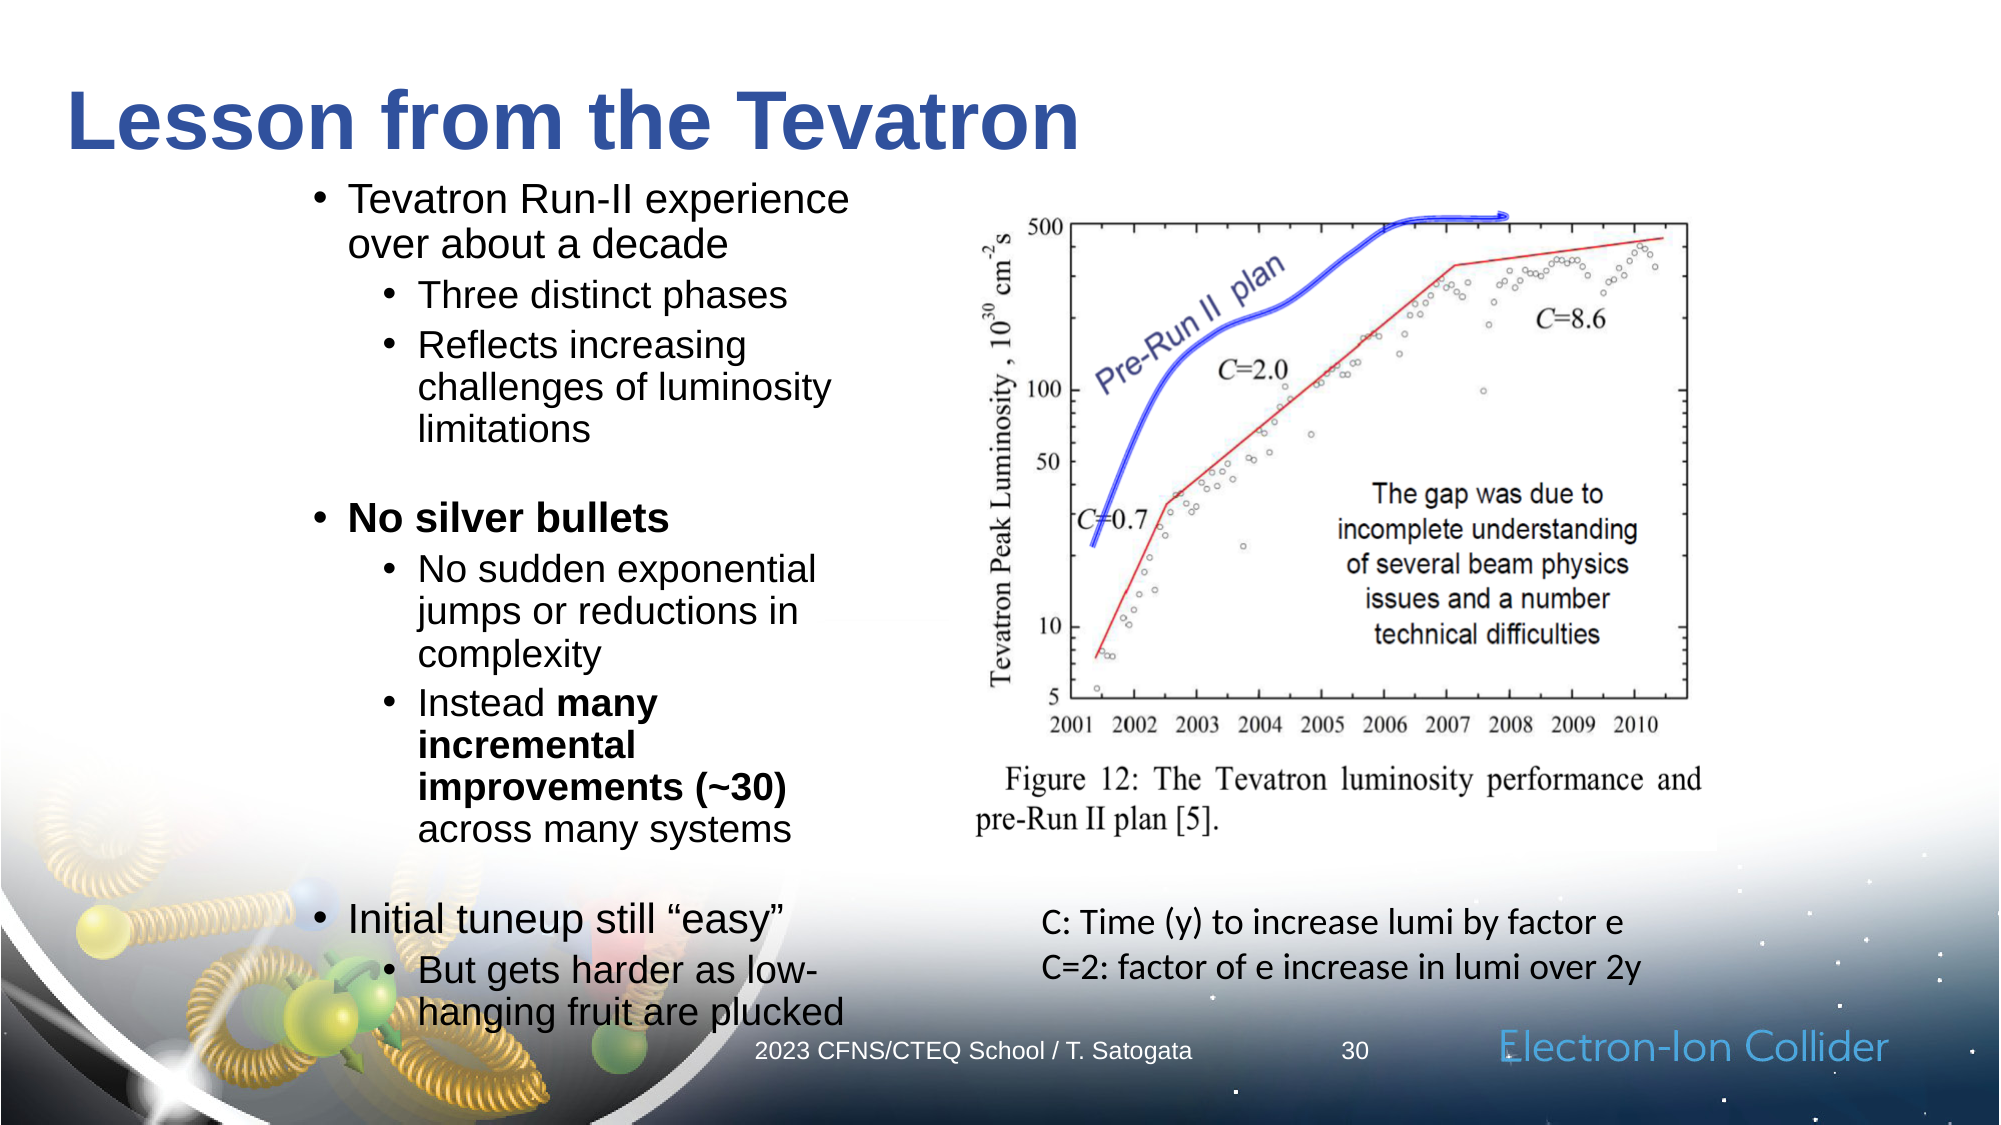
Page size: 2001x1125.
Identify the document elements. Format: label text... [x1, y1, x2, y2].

slide_number 30 [1283, 1020, 1428, 1080]
text_box C: Time (y) to increase lumi by factor e C=2: factor of e increase in lumi over 2y [1026, 889, 1658, 995]
title Lesson from the Tevatron [51, 59, 1949, 186]
list Tevatron Run-II experience over about a decade Three distinct phases Reflects increasing challenges of luminosity limitations No silver bullets No sudden exponential jumps or reductions in complexity Instead many incremental improvements (~30) across many systems Initial tuneup still “easy” But gets harder as low-hanging fruit are plucked [297, 169, 896, 1066]
picture [1, 0, 1999, 1125]
